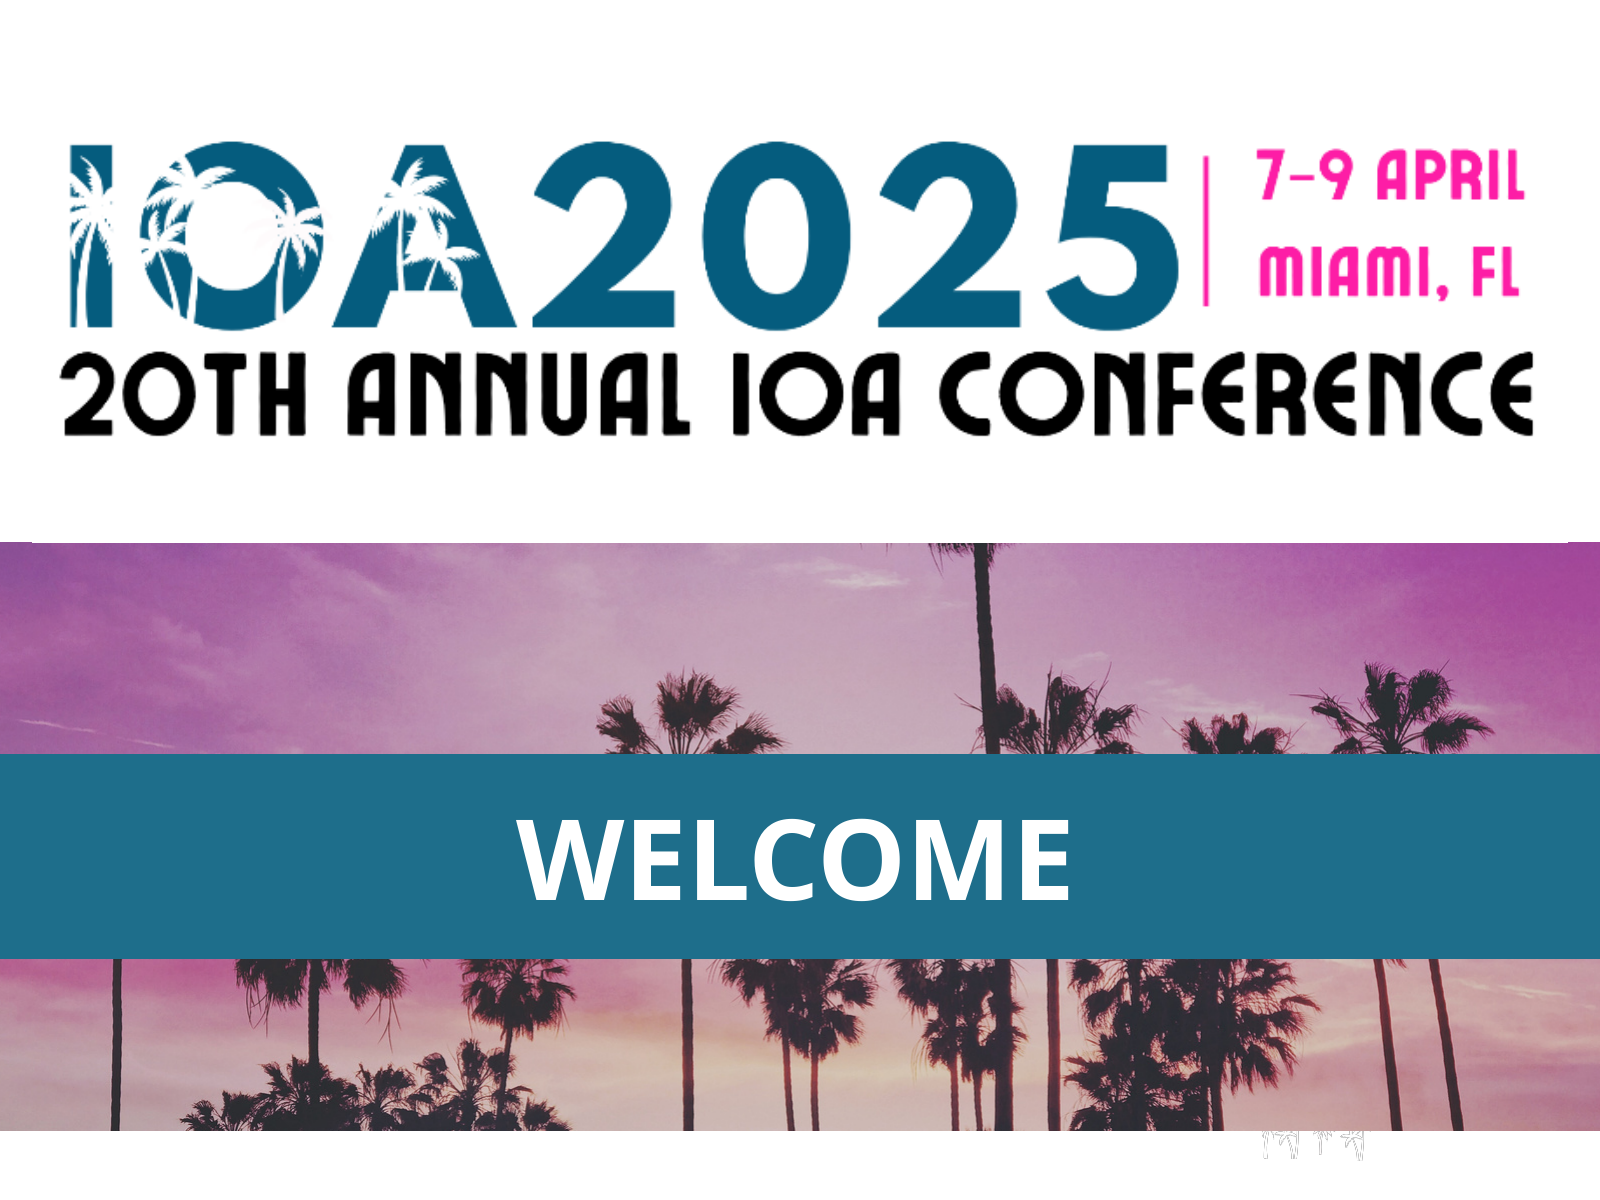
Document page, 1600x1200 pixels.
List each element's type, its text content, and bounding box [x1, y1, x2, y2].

picture [0, 30, 1600, 754]
text_box WELCOME [115, 765, 1476, 923]
picture [0, 959, 1600, 1161]
